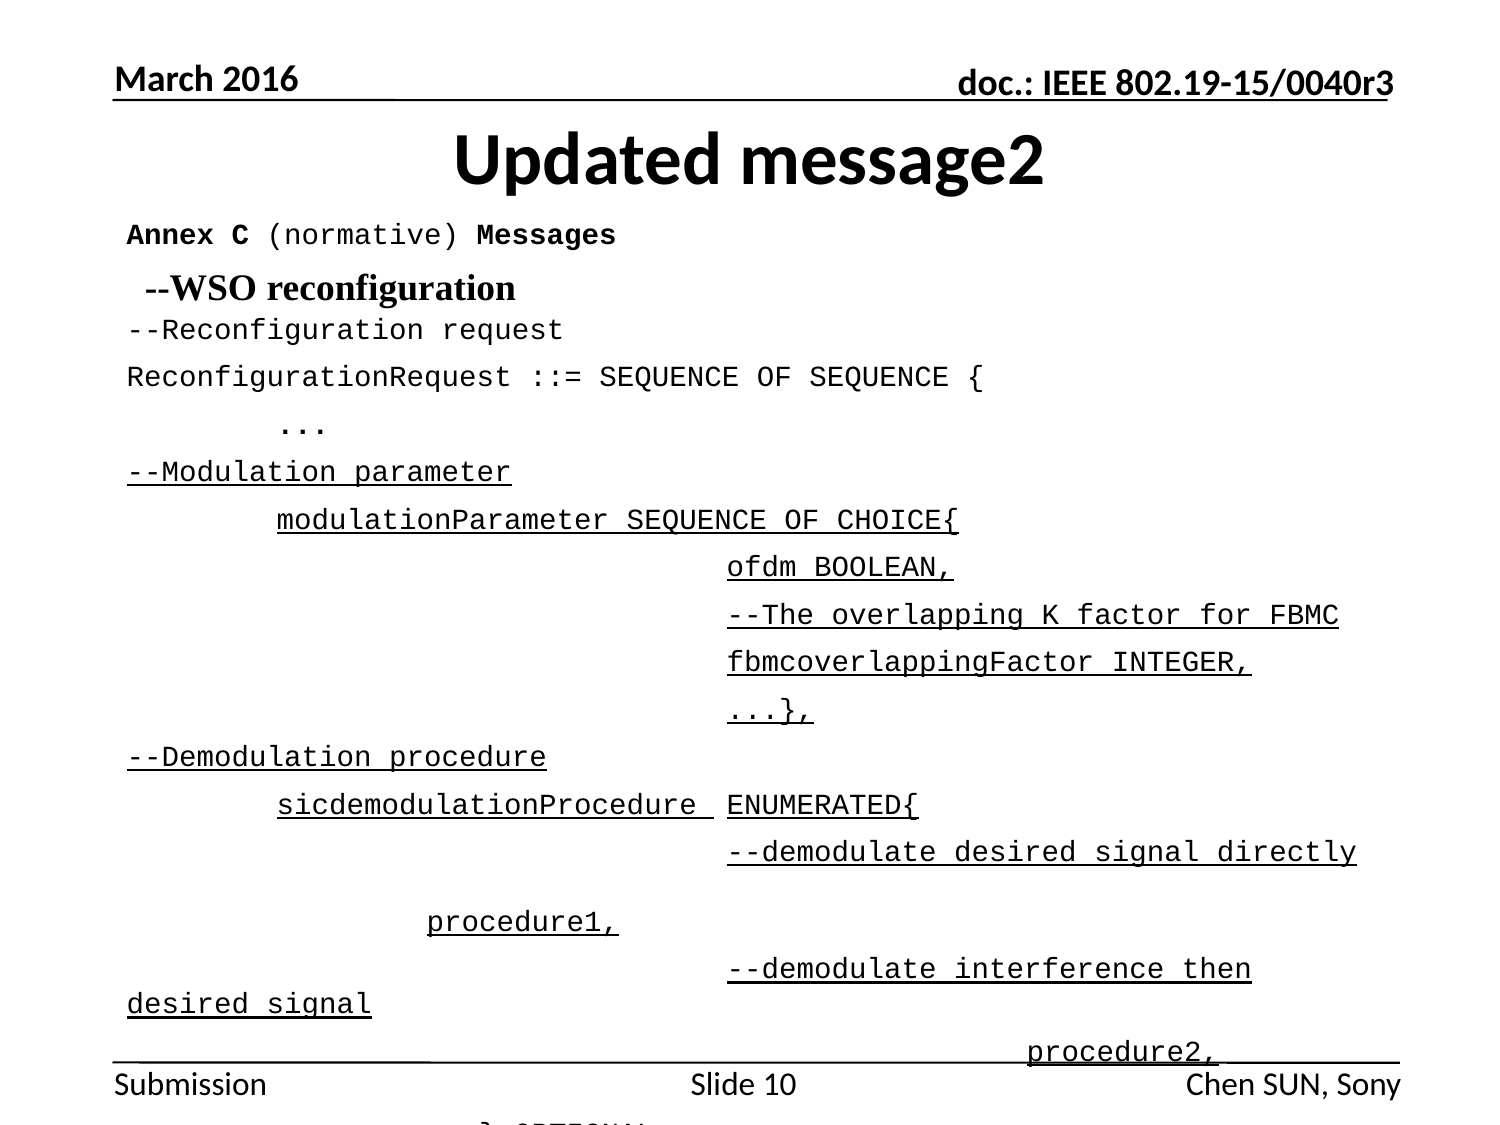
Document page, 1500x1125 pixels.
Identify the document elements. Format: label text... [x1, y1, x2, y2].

list Annex C (normative) Messages --Reconfiguration request ReconfigurationRequest ::= SEQUENCE OF SEQUENCE { ... --Modulation parameter modulationParameter SEQUENCE OF CHOICE{ ofdm BOOLEAN, --The overlapping K factor for FBMC fbmcoverlappingFactor INTEGER, ...}, --Demodulation procedure sicdemodulationProcedure ENUMERATED{ --demodulate desired signal directly procedure1, --demodulate interference then desired signal procedure2, ...} OPTIONAL } [112, 207, 1388, 989]
slide_number Slide 10 [687, 1061, 800, 1123]
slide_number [114, 54, 423, 100]
text_box --WSO reconfiguration [129, 255, 541, 315]
footer Chen SUN, Sony [878, 1061, 1402, 1101]
title Updated message2 [112, 112, 1388, 207]
